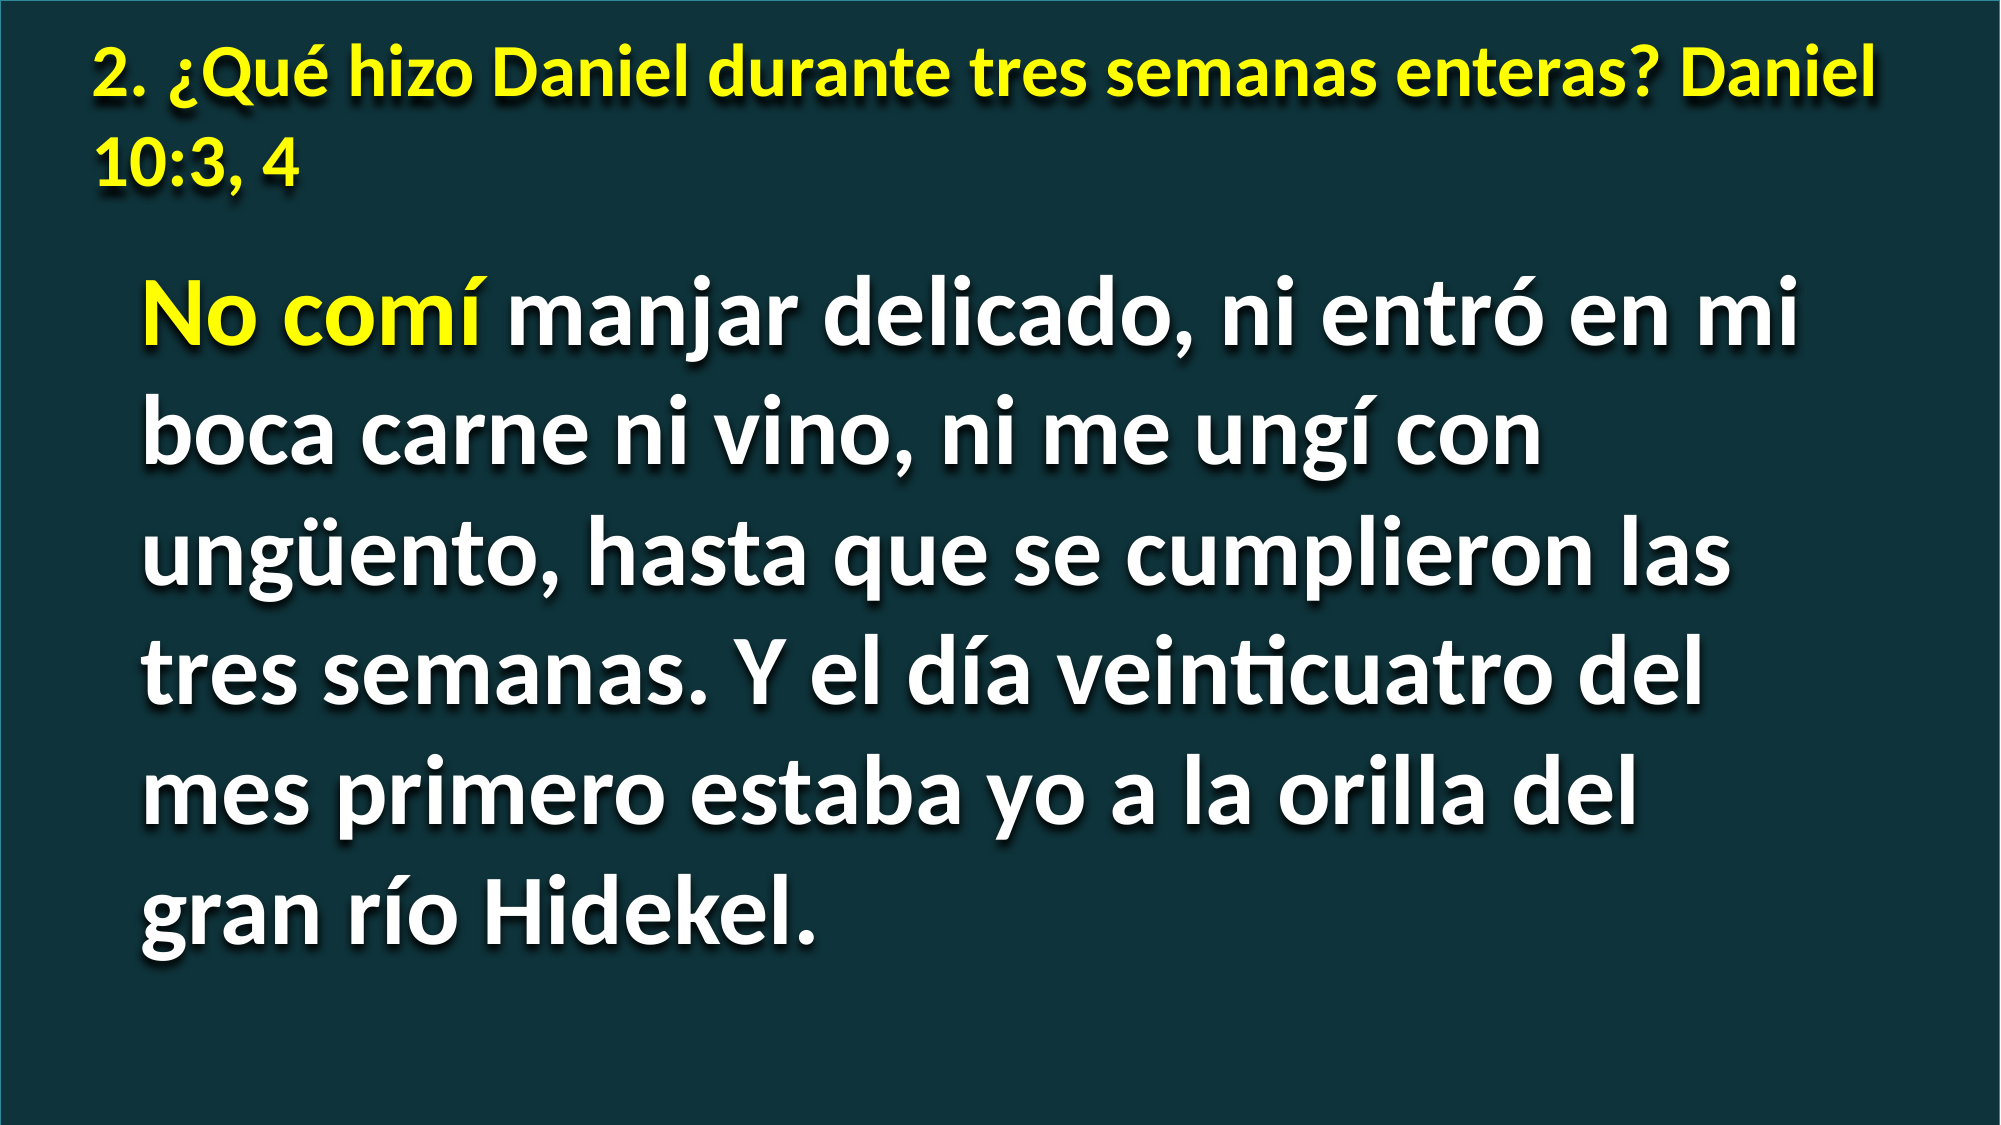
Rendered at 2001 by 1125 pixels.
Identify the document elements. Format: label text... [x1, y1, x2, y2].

text_box [0, 0, 2000, 1125]
text_box No comí manjar delicado, ni entró en mi boca carne ni vino, ni me ungí con ungüento, hasta que se cumplieron las tres semanas. Y el día veinticuatro del mes primero estaba yo a la orilla del gran río Hidekel. [125, 237, 1839, 973]
text_box 2. ¿Qué hizo Daniel durante tres semanas enteras? Daniel 10:3, 4 [76, 14, 1914, 210]
